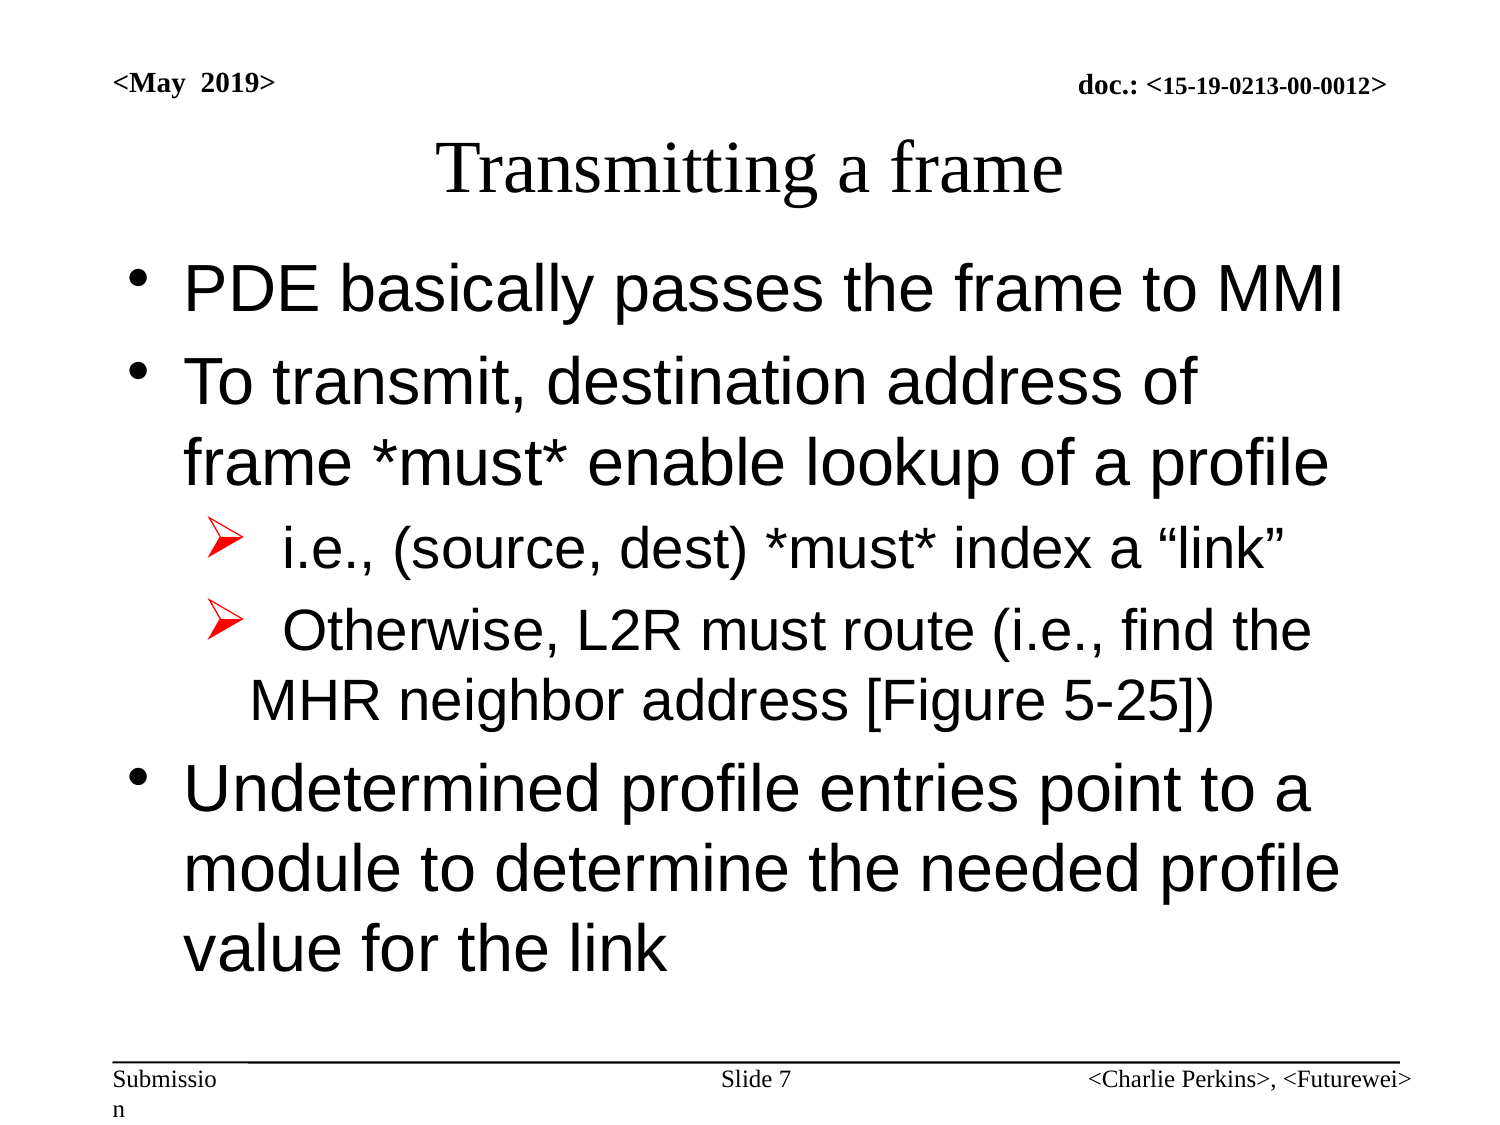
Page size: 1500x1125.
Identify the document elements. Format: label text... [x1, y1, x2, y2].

slide_number Slide 7 [712, 1061, 800, 1093]
footer <Charlie Perkins>, <Futurewei> [899, 1061, 1413, 1093]
list PDE basically passes the frame to MMI To transmit, destination address of frame *must* enable lookup of a profile i.e., (source, dest) *must* index a “link” Otherwise, L2R must route (i.e., find the MHR neighbor address [Figure 5-25]) Undetermined profile entries point to a module to determine the needed profile value for the link [112, 237, 1388, 1000]
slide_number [112, 62, 376, 99]
title Transmitting a frame [112, 112, 1388, 213]
